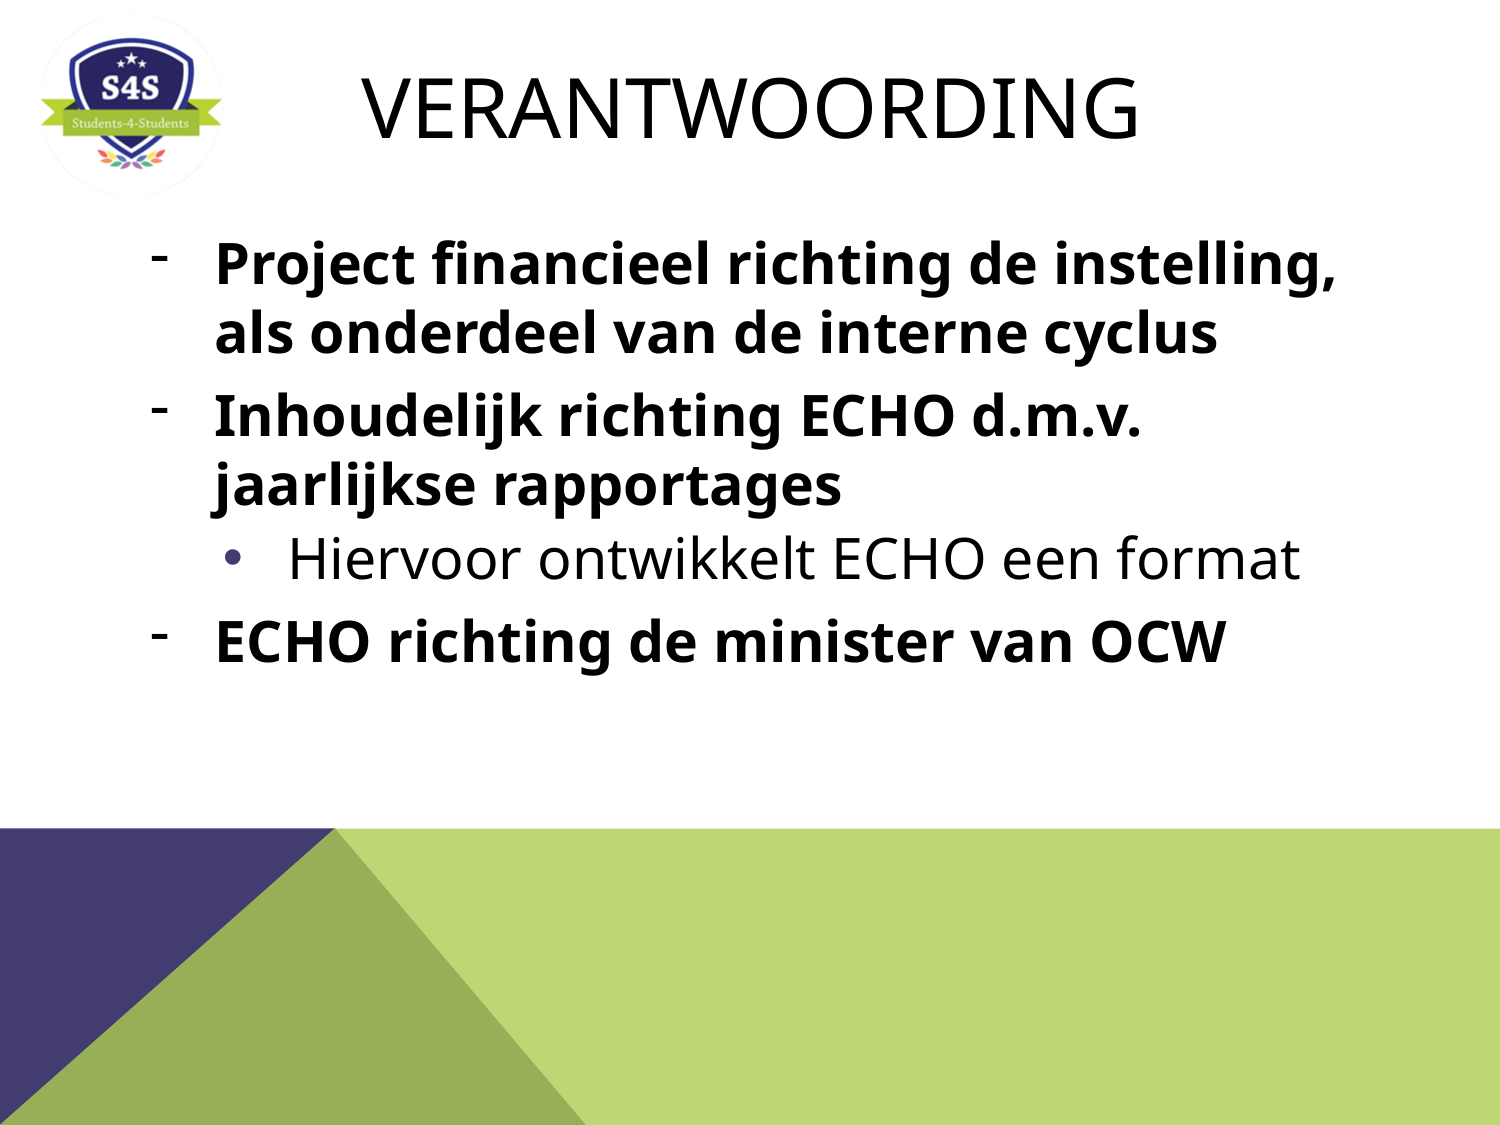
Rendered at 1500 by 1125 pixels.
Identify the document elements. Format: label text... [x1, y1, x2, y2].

title verantwoording [229, 60, 1369, 150]
picture [39, 13, 223, 197]
list Project financieel richting de instelling, als onderdeel van de interne cyclus Inhoudelijk richting ECHO d.m.v. jaarlijkse rapportages Hiervoor ontwikkelt ECHO een format ECHO richting de minister van OCW [135, 219, 1369, 808]
